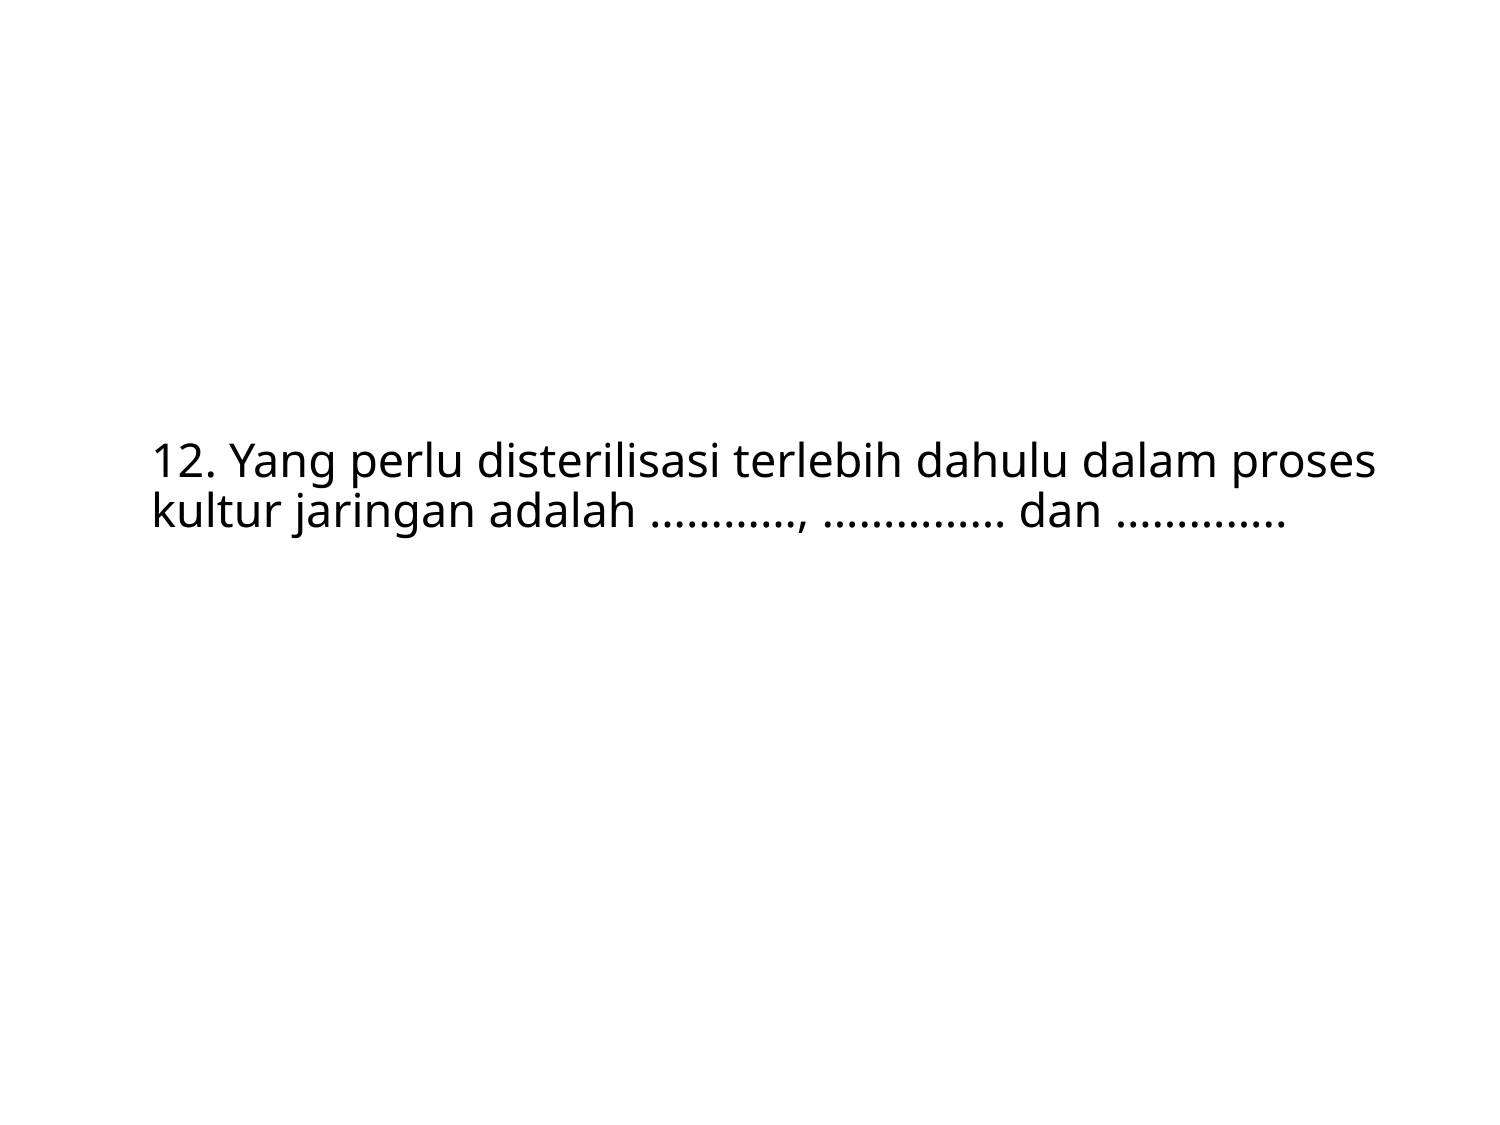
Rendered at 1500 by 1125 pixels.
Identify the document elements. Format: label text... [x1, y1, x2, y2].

title 12. Yang perlu disterilisasi terlebih dahulu dalam proses kultur jaringan adalah …………, …………… dan ………….. [135, 406, 1430, 625]
